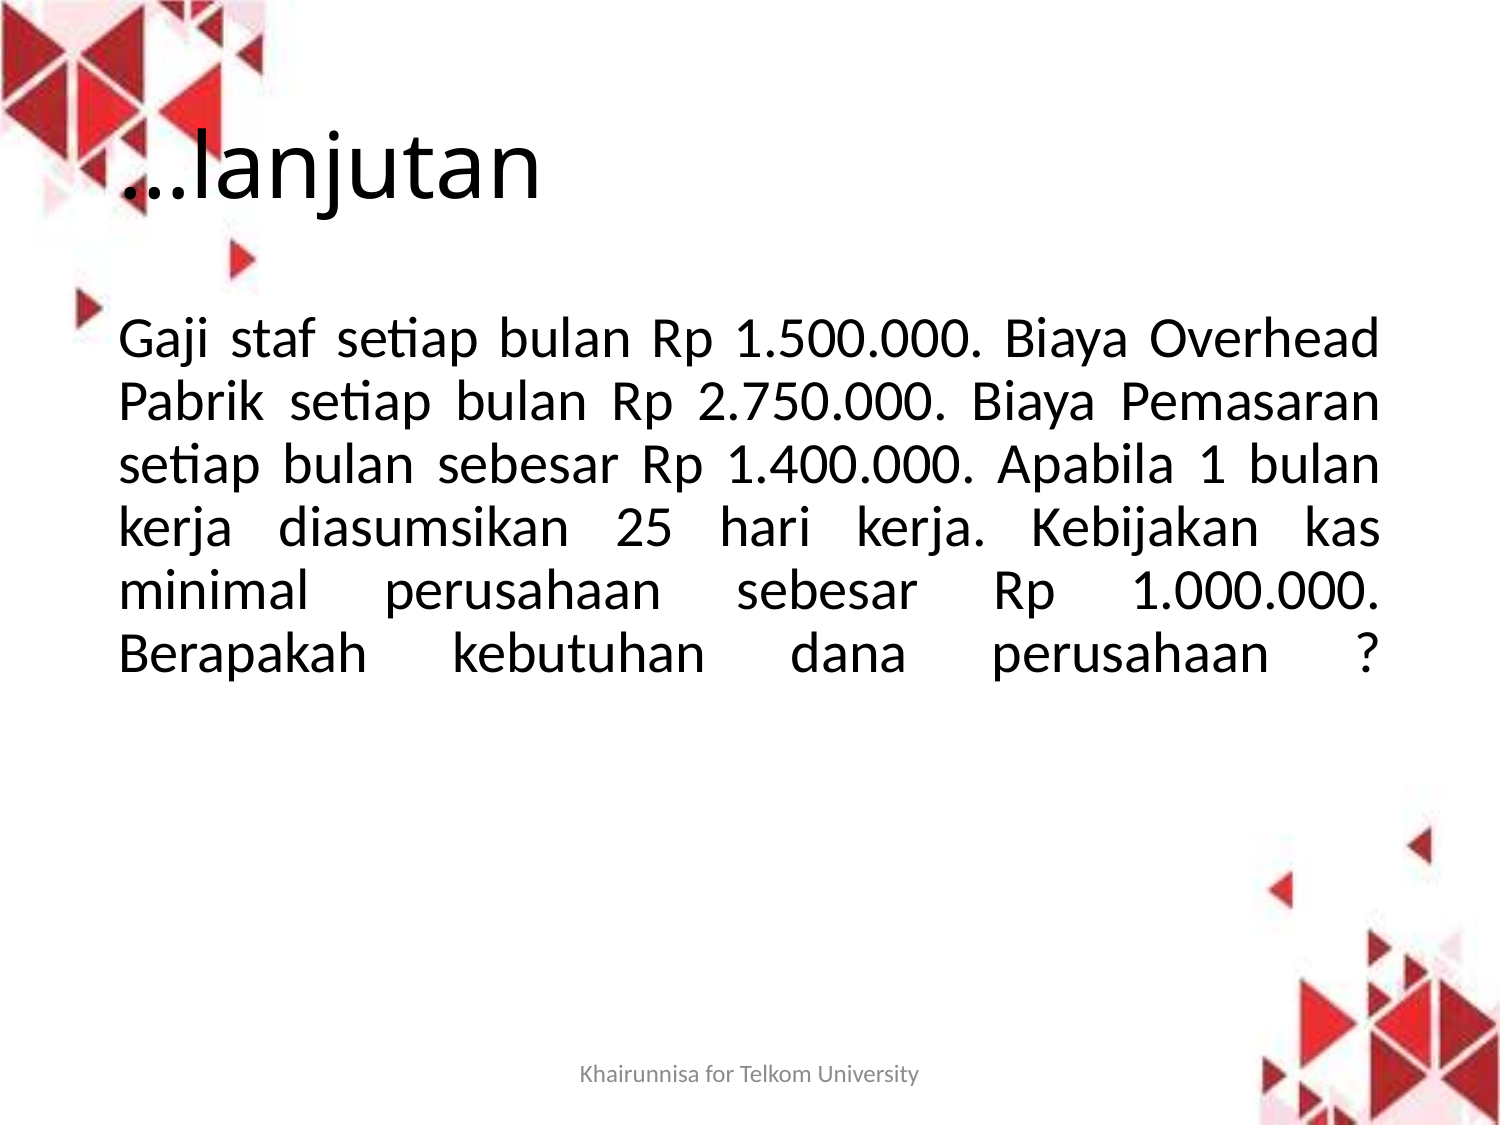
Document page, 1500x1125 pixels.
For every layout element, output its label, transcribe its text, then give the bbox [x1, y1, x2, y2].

list Gaji staf setiap bulan Rp 1.500.000. Biaya Overhead Pabrik setiap bulan Rp 2.750.000. Biaya Pemasaran setiap bulan sebesar Rp 1.400.000. Apabila 1 bulan kerja diasumsikan 25 hari kerja. Kebijakan kas minimal perusahaan sebesar Rp 1.000.000. Berapakah kebutuhan dana perusahaan ? [103, 299, 1397, 1014]
footer Khairunnisa for Telkom University [496, 1042, 1004, 1103]
title …lanjutan [103, 59, 1397, 278]
picture [0, 0, 1500, 1125]
